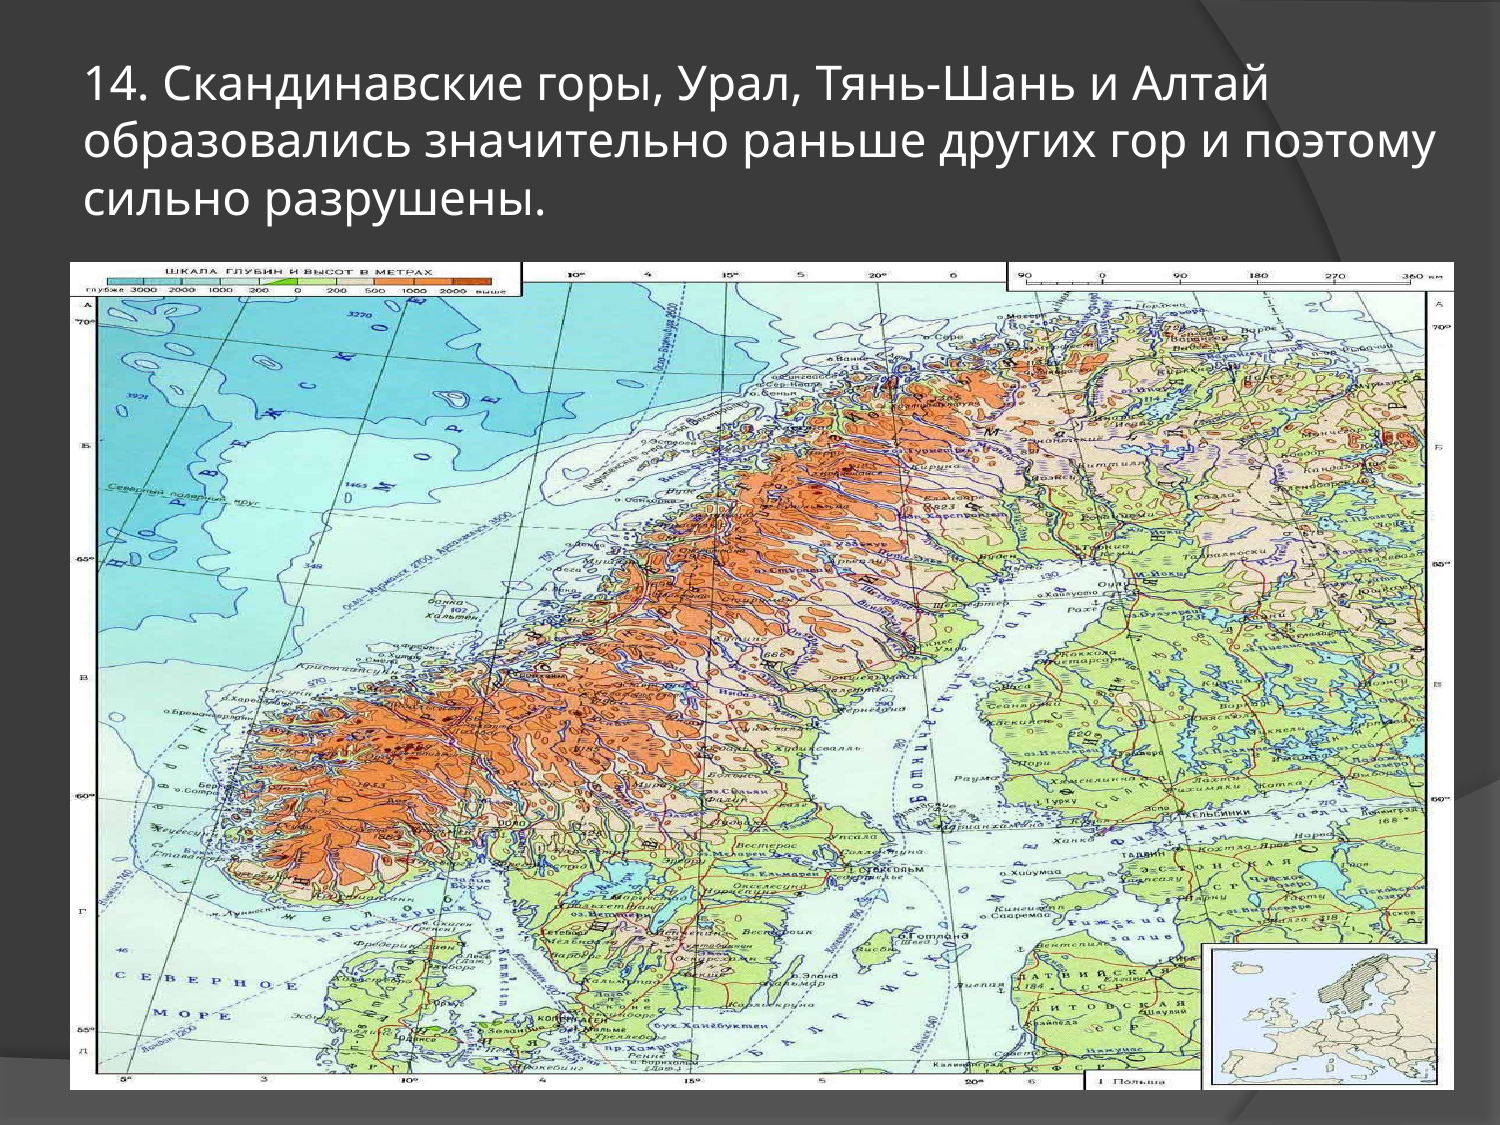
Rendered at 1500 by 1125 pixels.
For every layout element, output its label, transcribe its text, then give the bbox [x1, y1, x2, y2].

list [70, 262, 1454, 1091]
title 14. Скандинавские горы, Урал, Тянь-Шань и Алтай образовались значительно раньше других гор и поэтому сильно разрушены. [75, 45, 1454, 233]
